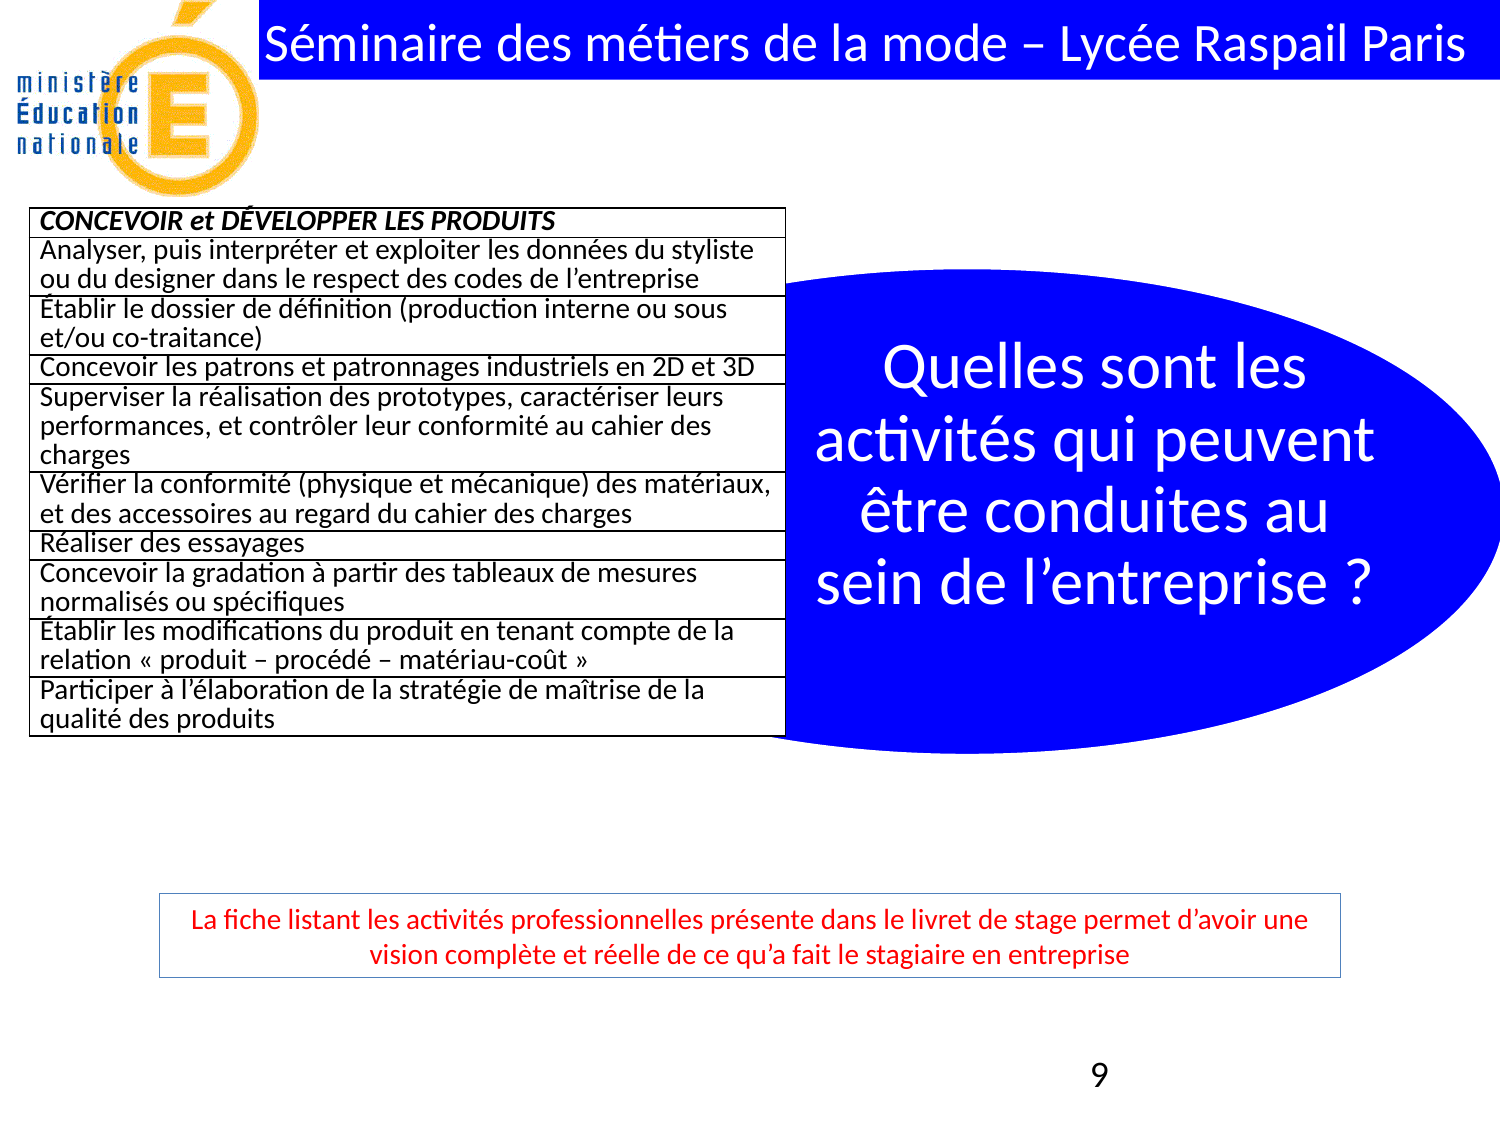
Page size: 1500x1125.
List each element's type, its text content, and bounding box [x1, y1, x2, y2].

slide_number 9 [1074, 1042, 1425, 1103]
table_cell Superviser la réalisation des prototypes, caractériser leurs performances, et contrôler leur conformité au cahier des charges [30, 385, 785, 471]
table_cell Établir le dossier de définition (production interne ou sous et/ou co-traitance) [30, 297, 785, 354]
table_cell Concevoir la gradation à partir des tableaux de mesures normalisés ou spécifiques [30, 561, 785, 618]
text_box La fiche listant les activités professionnelles présente dans le livret de stage permet d’avoir une vision complète et réelle de ce qu’a fait le stagiaire en entreprise [159, 893, 1341, 978]
text_box [748, 649, 1417, 759]
table_cell Réaliser des essayages [30, 532, 785, 559]
table_cell Vérifier la conformité (physique et mécanique) des matériaux, et des accessoires au regard du cahier des charges [30, 473, 785, 530]
table_cell Établir les modifications du produit en tenant compte de la relation « produit – procédé – matériau-coût » [30, 620, 785, 676]
table_cell Concevoir les patrons et patronnages industriels en 2D et 3D [30, 356, 785, 383]
text_box Quelles sont les activités qui peuvent être conduites au sein de l’entreprise ? [786, 302, 1421, 649]
table_cell Analyser, puis interpréter et exploiter les données du styliste ou du designer dans le respect des codes de l’entreprise [30, 238, 785, 295]
text_box [1421, 377, 1500, 646]
table_header CONCEVOIR et DÉVELOPPER LES PRODUITS [30, 209, 785, 237]
table_cell Participer à l’élaboration de la stratégie de maîtrise de la qualité des produits [30, 678, 785, 735]
text_box [786, 265, 1253, 302]
picture [17, 0, 259, 197]
